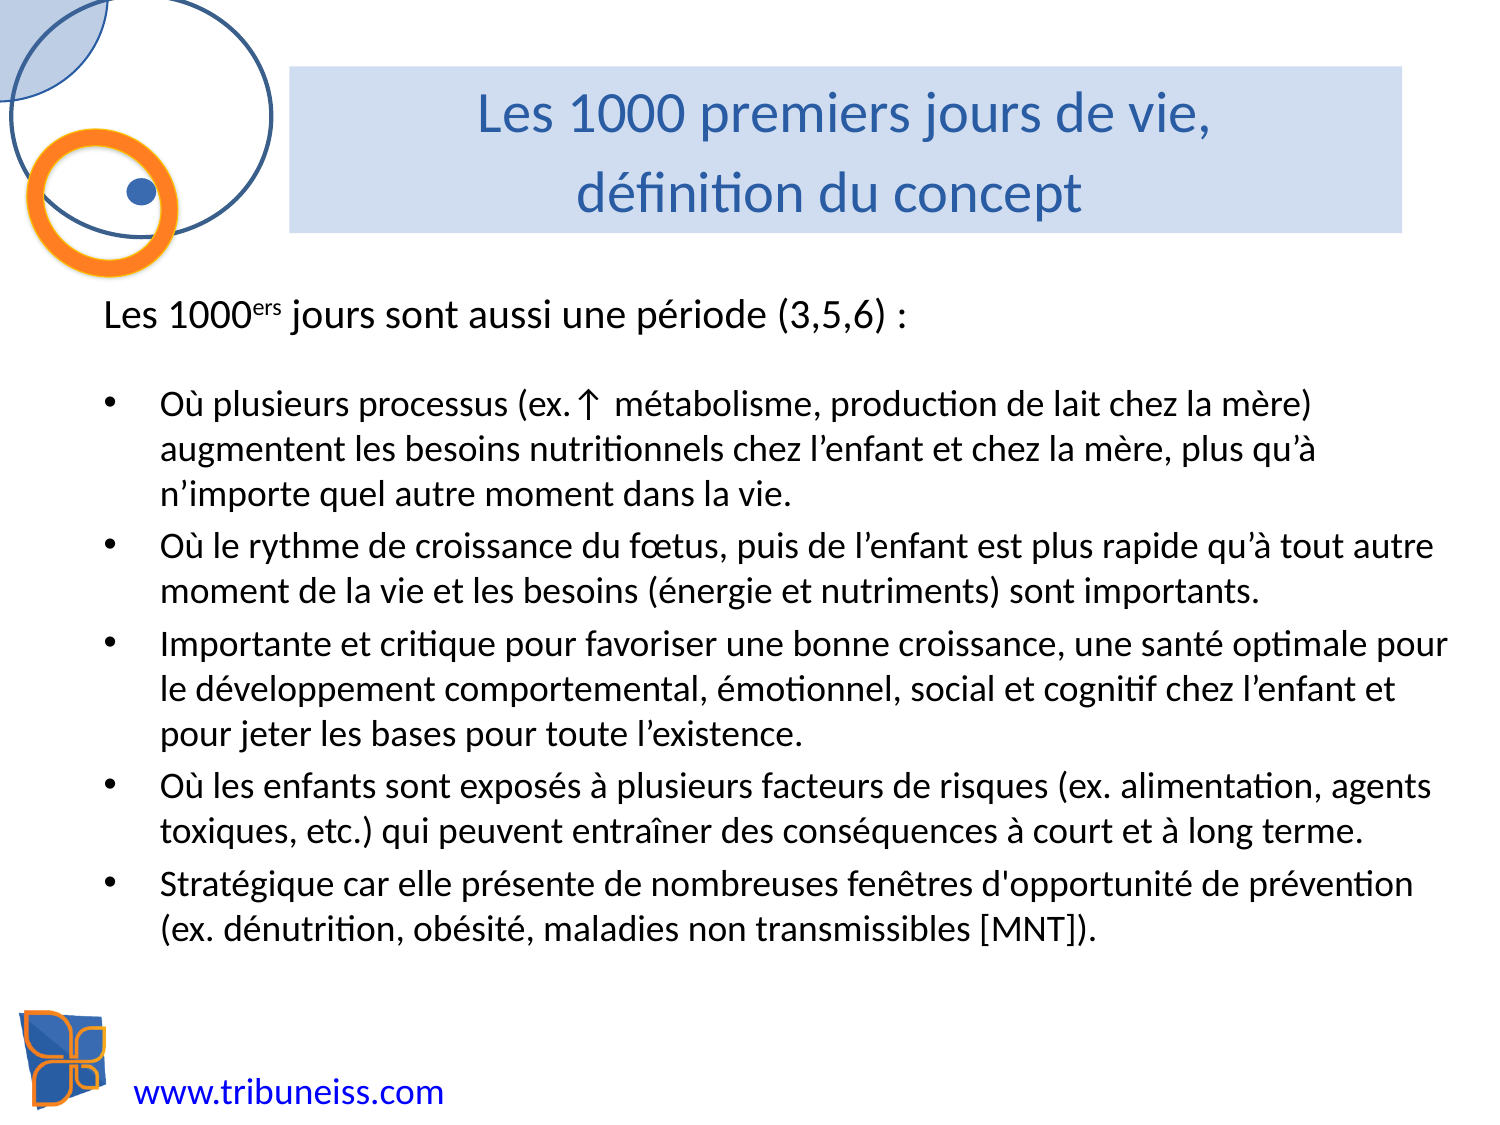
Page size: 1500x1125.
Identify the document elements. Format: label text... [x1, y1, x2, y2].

picture [13, 1007, 117, 1112]
list Les 1000ers jours sont aussi une période (3,5,6) : Où plusieurs processus (ex.↑ métabolisme, production de lait chez la mère) augmentent les besoins nutritionnels chez l’enfant et chez la mère, plus qu’à n’importe quel autre moment dans la vie. Où le rythme de croissance du fœtus, puis de l’enfant est plus rapide qu’à tout autre moment de la vie et les besoins (énergie et nutriments) sont importants. Importante et critique pour favoriser une bonne croissance, une santé optimale pour le développement comportemental, émotionnel, social et cognitif chez l’enfant et pour jeter les bases pour toute l’existence. Où les enfants sont exposés à plusieurs facteurs de risques (ex. alimentation, agents toxiques, etc.) qui peuvent entraîner des conséquences à court et à long terme. Stratégique car elle présente de nombreuses fenêtres d'opportunité de prévention (ex. dénutrition, obésité, maladies non transmissibles [MNT]). [88, 278, 1471, 1083]
title Les 1000 premiers jours de vie, définition du concept [289, 66, 1403, 234]
